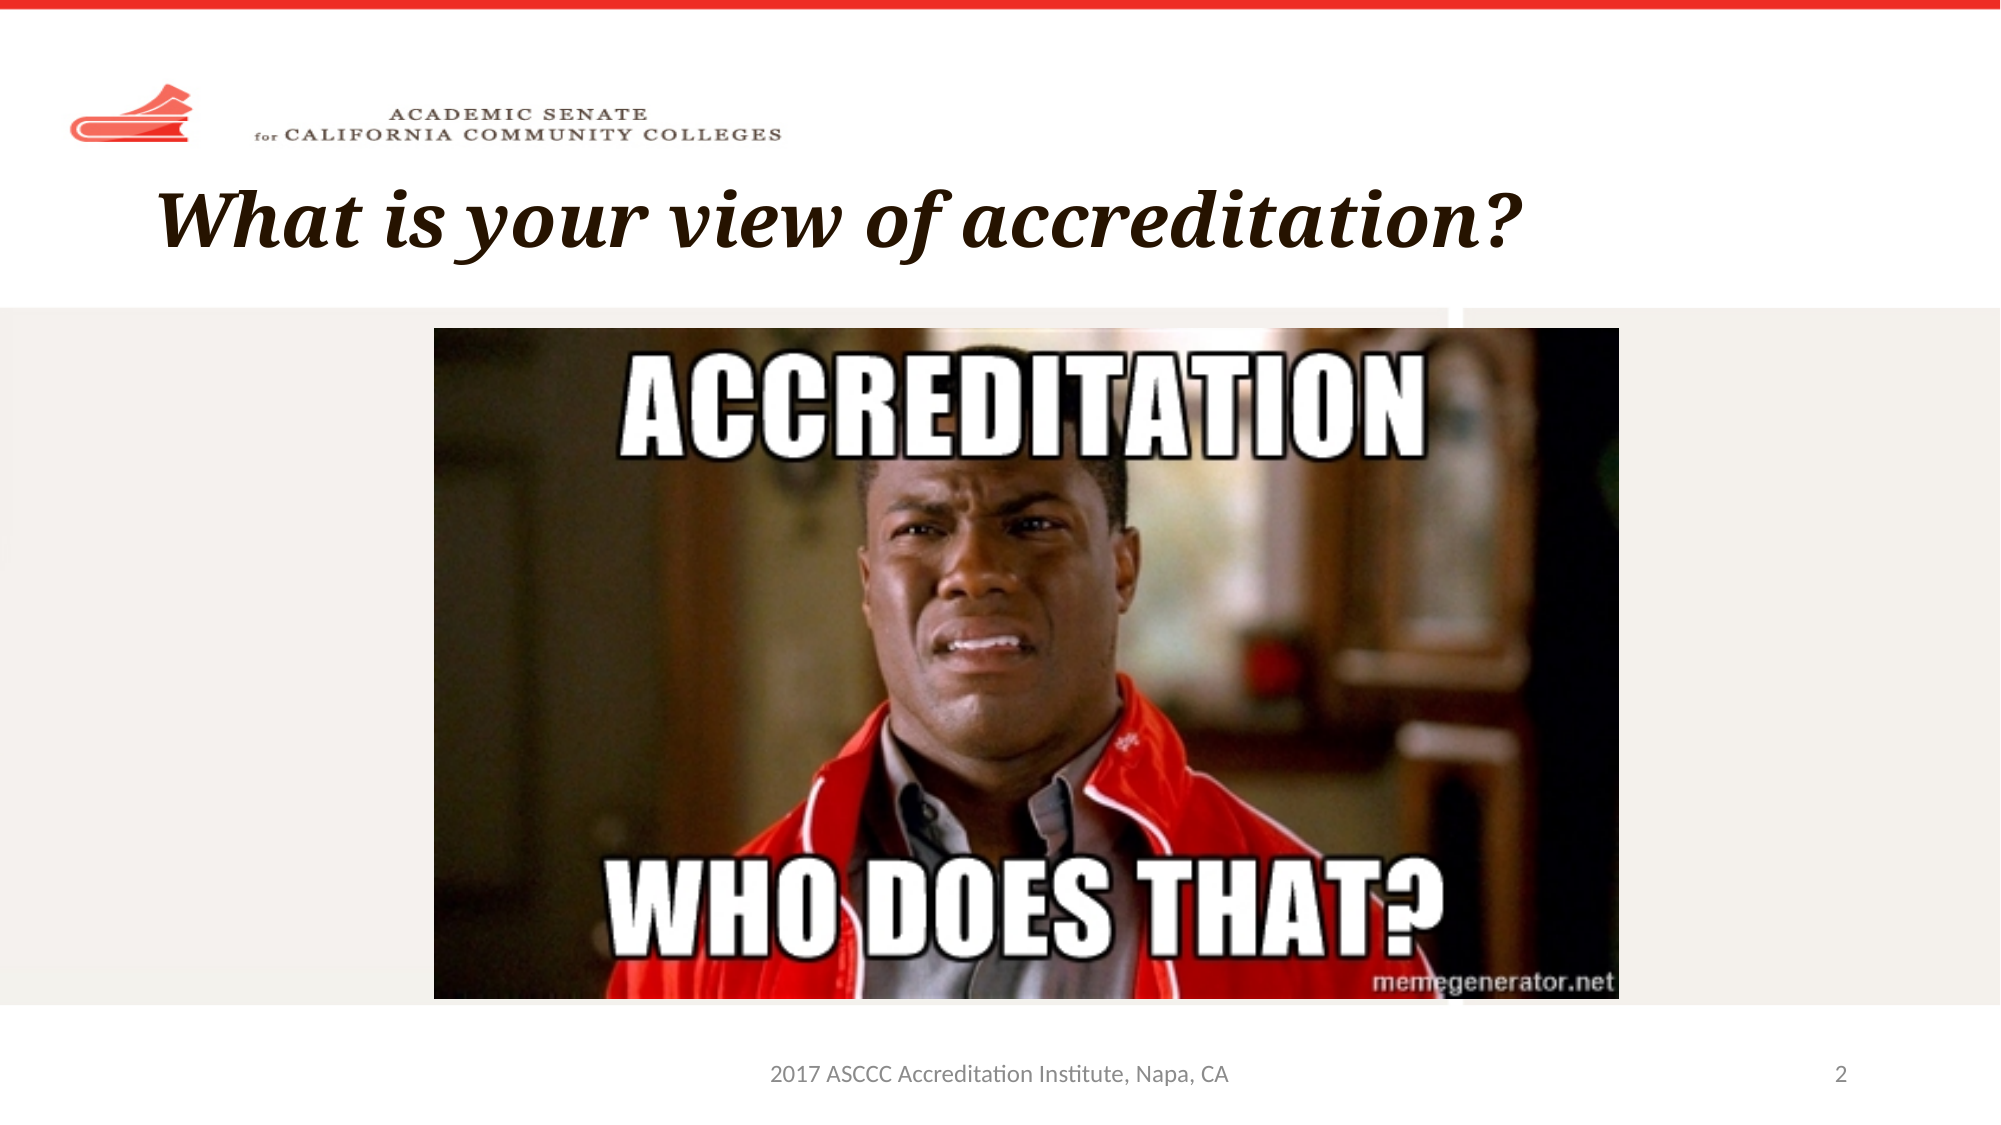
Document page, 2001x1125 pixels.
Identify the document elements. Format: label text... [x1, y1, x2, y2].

footer 2017 ASCCC Accreditation Institute, Napa, CA [662, 1042, 1338, 1103]
slide_number 2 [1412, 1042, 1863, 1103]
picture [0, 0, 2001, 1125]
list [434, 328, 1619, 1000]
title What is your view of accreditation? [137, 148, 1863, 299]
